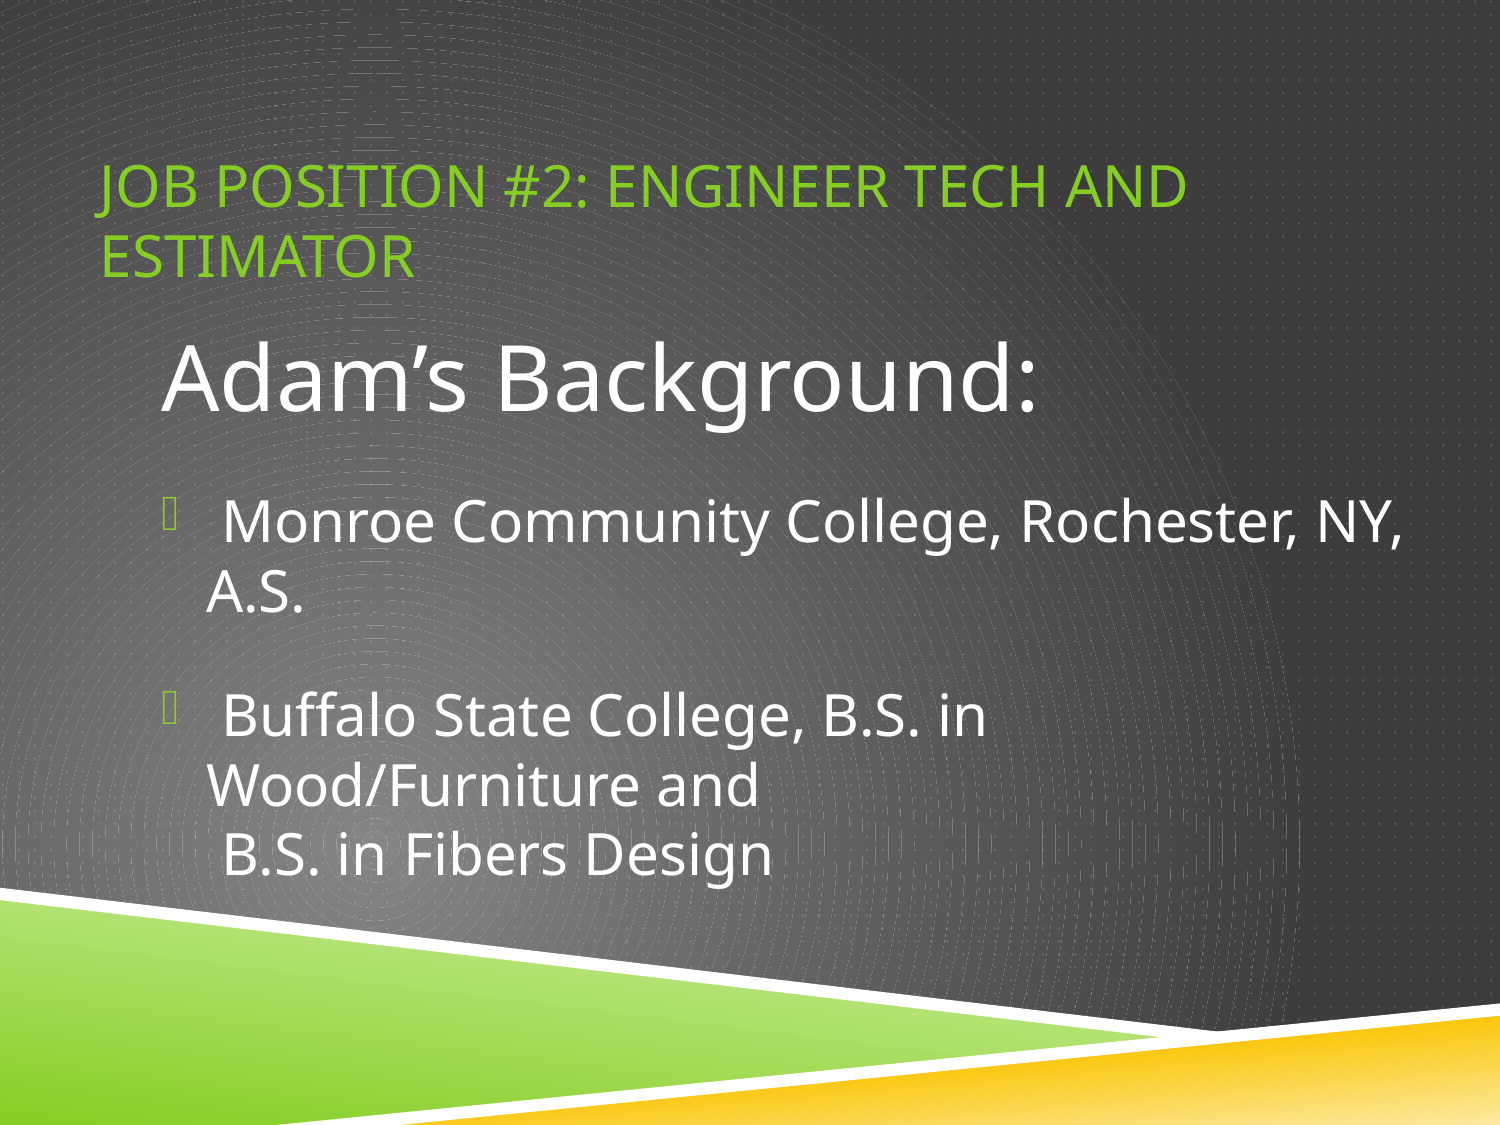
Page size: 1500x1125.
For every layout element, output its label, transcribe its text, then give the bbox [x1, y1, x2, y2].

list Adam’s Background: Monroe Community College, Rochester, NY, A.S. Buffalo State College, B.S. in Wood/Furniture and B.S. in Fibers Design [150, 312, 1425, 938]
title Job position #2: engineer tech and estimator [99, 125, 1375, 313]
